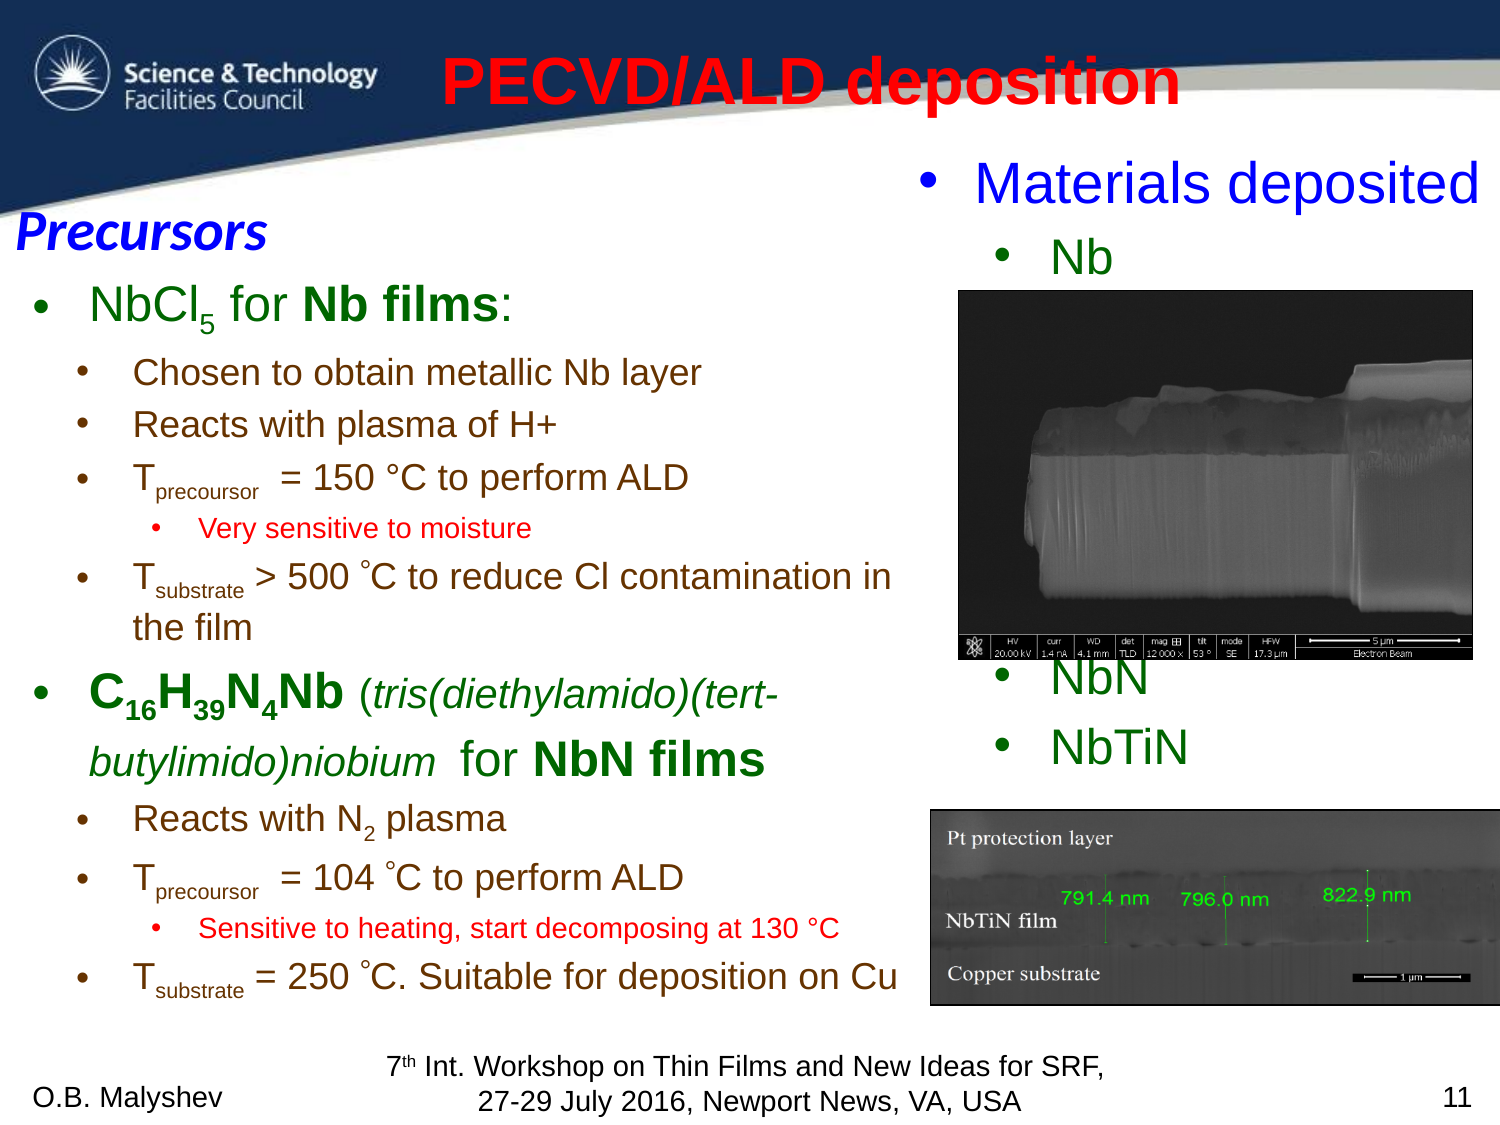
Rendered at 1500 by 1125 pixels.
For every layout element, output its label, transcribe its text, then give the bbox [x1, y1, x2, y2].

picture [958, 290, 1473, 660]
picture [0, 0, 1500, 184]
title PECVD/ALD deposition [172, 30, 1452, 126]
list Precursors NbCl5 for Nb films: Chosen to obtain metallic Nb layer Reacts with plasma of H+ Tprecoursor = 150 °C to perform ALD Very sensitive to moisture Tsubstrate > 500 C to reduce Cl contamination in the film C16H39N4Nb (tris(diethylamido)(tert-butylimido)niobium for NbN films Reacts with N2 plasma Tprecoursor = 104 C to perform ALD Sensitive to heating, start decomposing at 130 °C Tsubstrate = 250 C. Suitable for deposition on Cu [0, 184, 932, 1059]
text_box Materials deposited Nb NbN NbTiN [903, 137, 1500, 799]
picture [930, 810, 1500, 1005]
